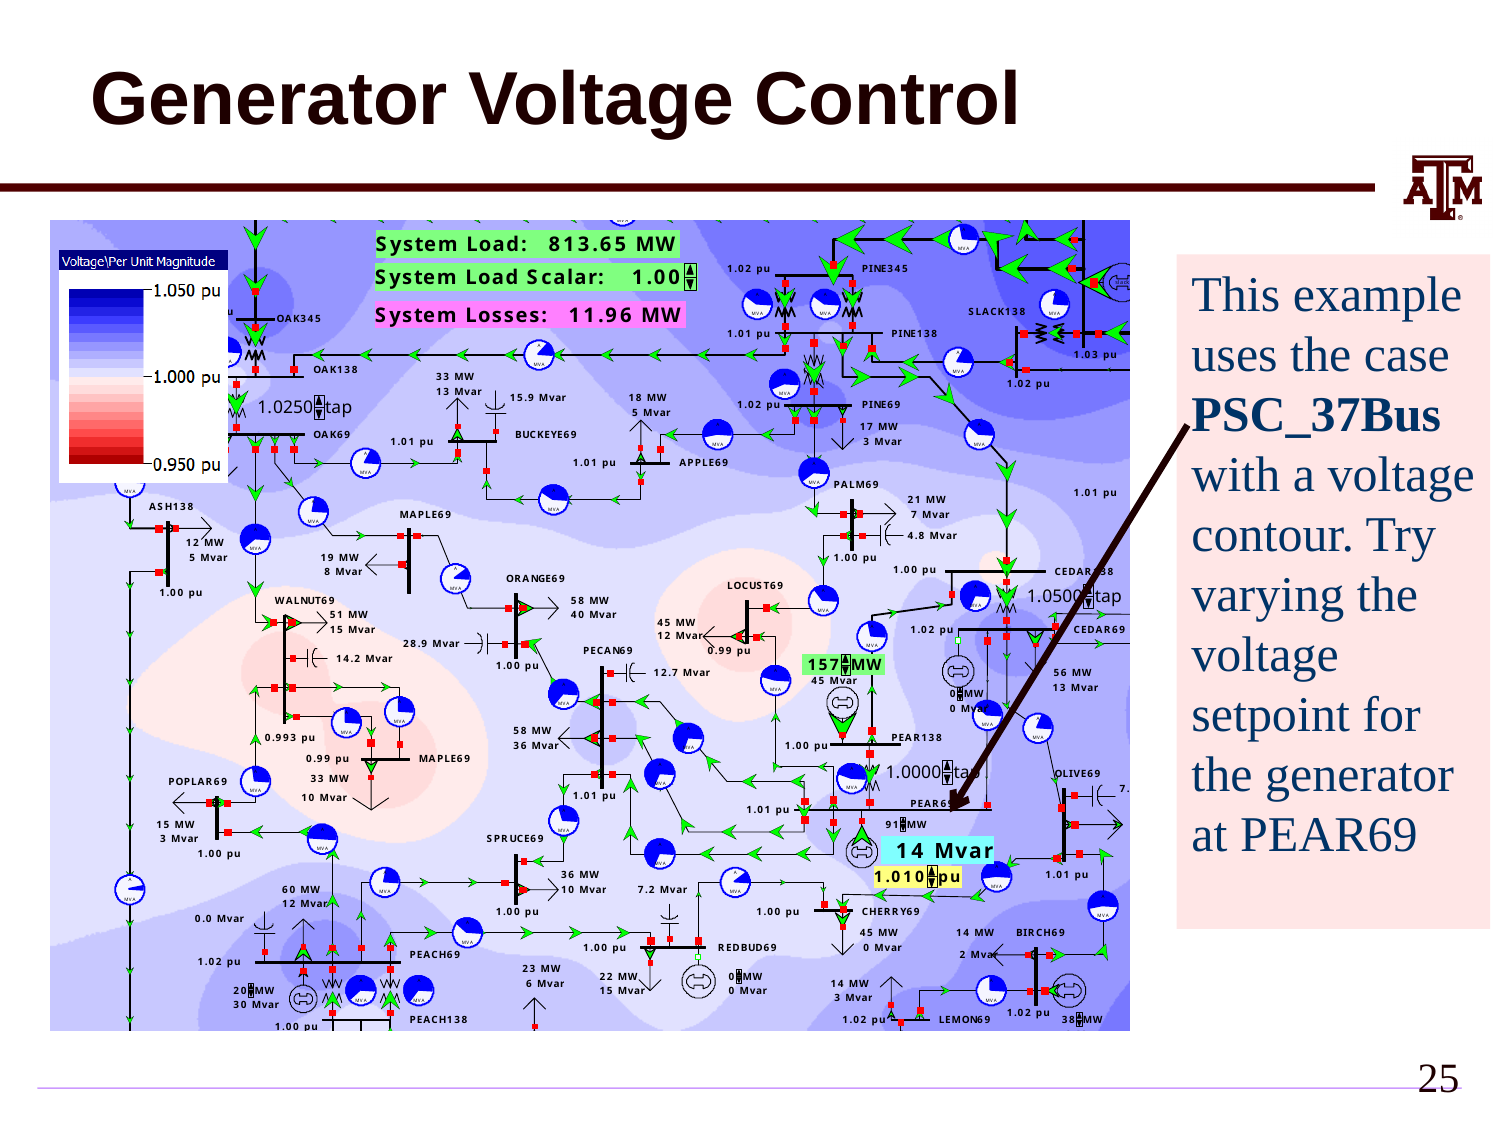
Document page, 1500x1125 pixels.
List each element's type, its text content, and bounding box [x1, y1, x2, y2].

picture [49, 219, 1131, 1031]
text_box This example uses the case PSC_37Bus with a voltage contour. Try varying the voltage setpoint for the generator at PEAR69 [1176, 254, 1491, 929]
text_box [949, 424, 1188, 813]
picture [1392, 137, 1493, 238]
title Generator Voltage Control [74, 12, 1388, 188]
